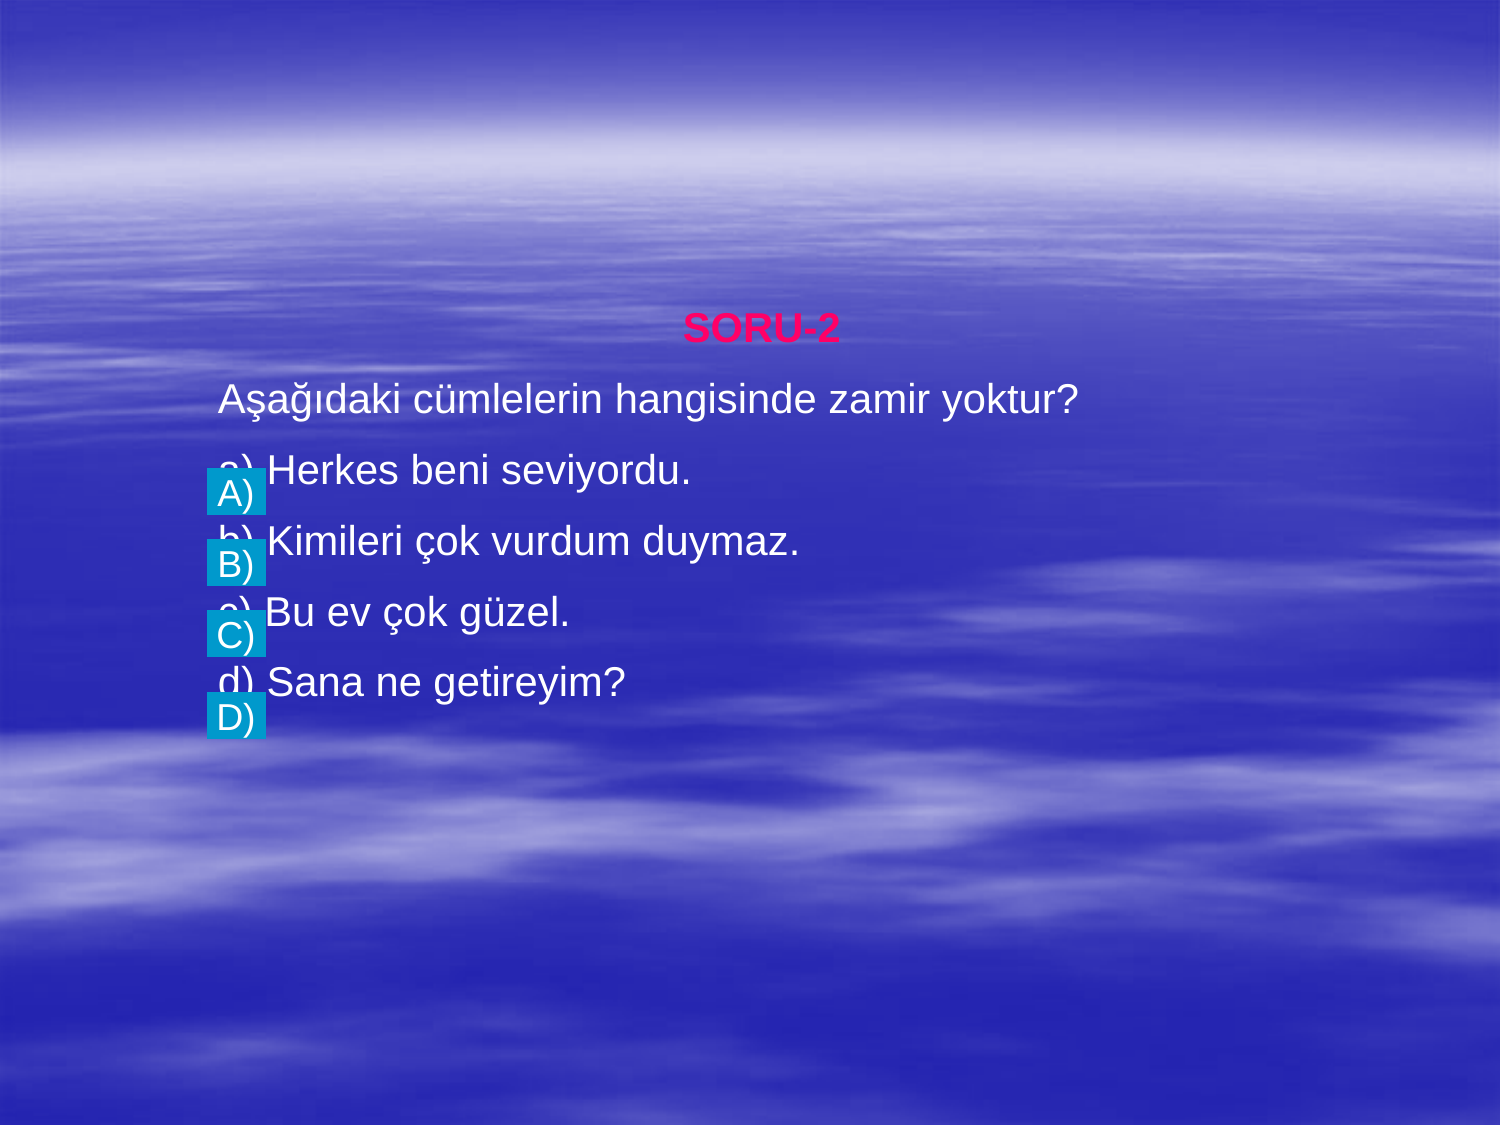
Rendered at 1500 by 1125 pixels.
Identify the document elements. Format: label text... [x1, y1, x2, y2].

text_box C) [206, 609, 266, 658]
text_box SORU-2 Aşağıdaki cümlelerin hangisinde zamir yoktur? a) Herkes beni seviyordu. b) Kimileri çok vurdum duymaz. c) Bu ev çok güzel. d) Sana ne getireyim? [53, 42, 1471, 713]
text_box D) [206, 692, 266, 740]
text_box B) [206, 538, 266, 587]
text_box A) [206, 467, 266, 516]
